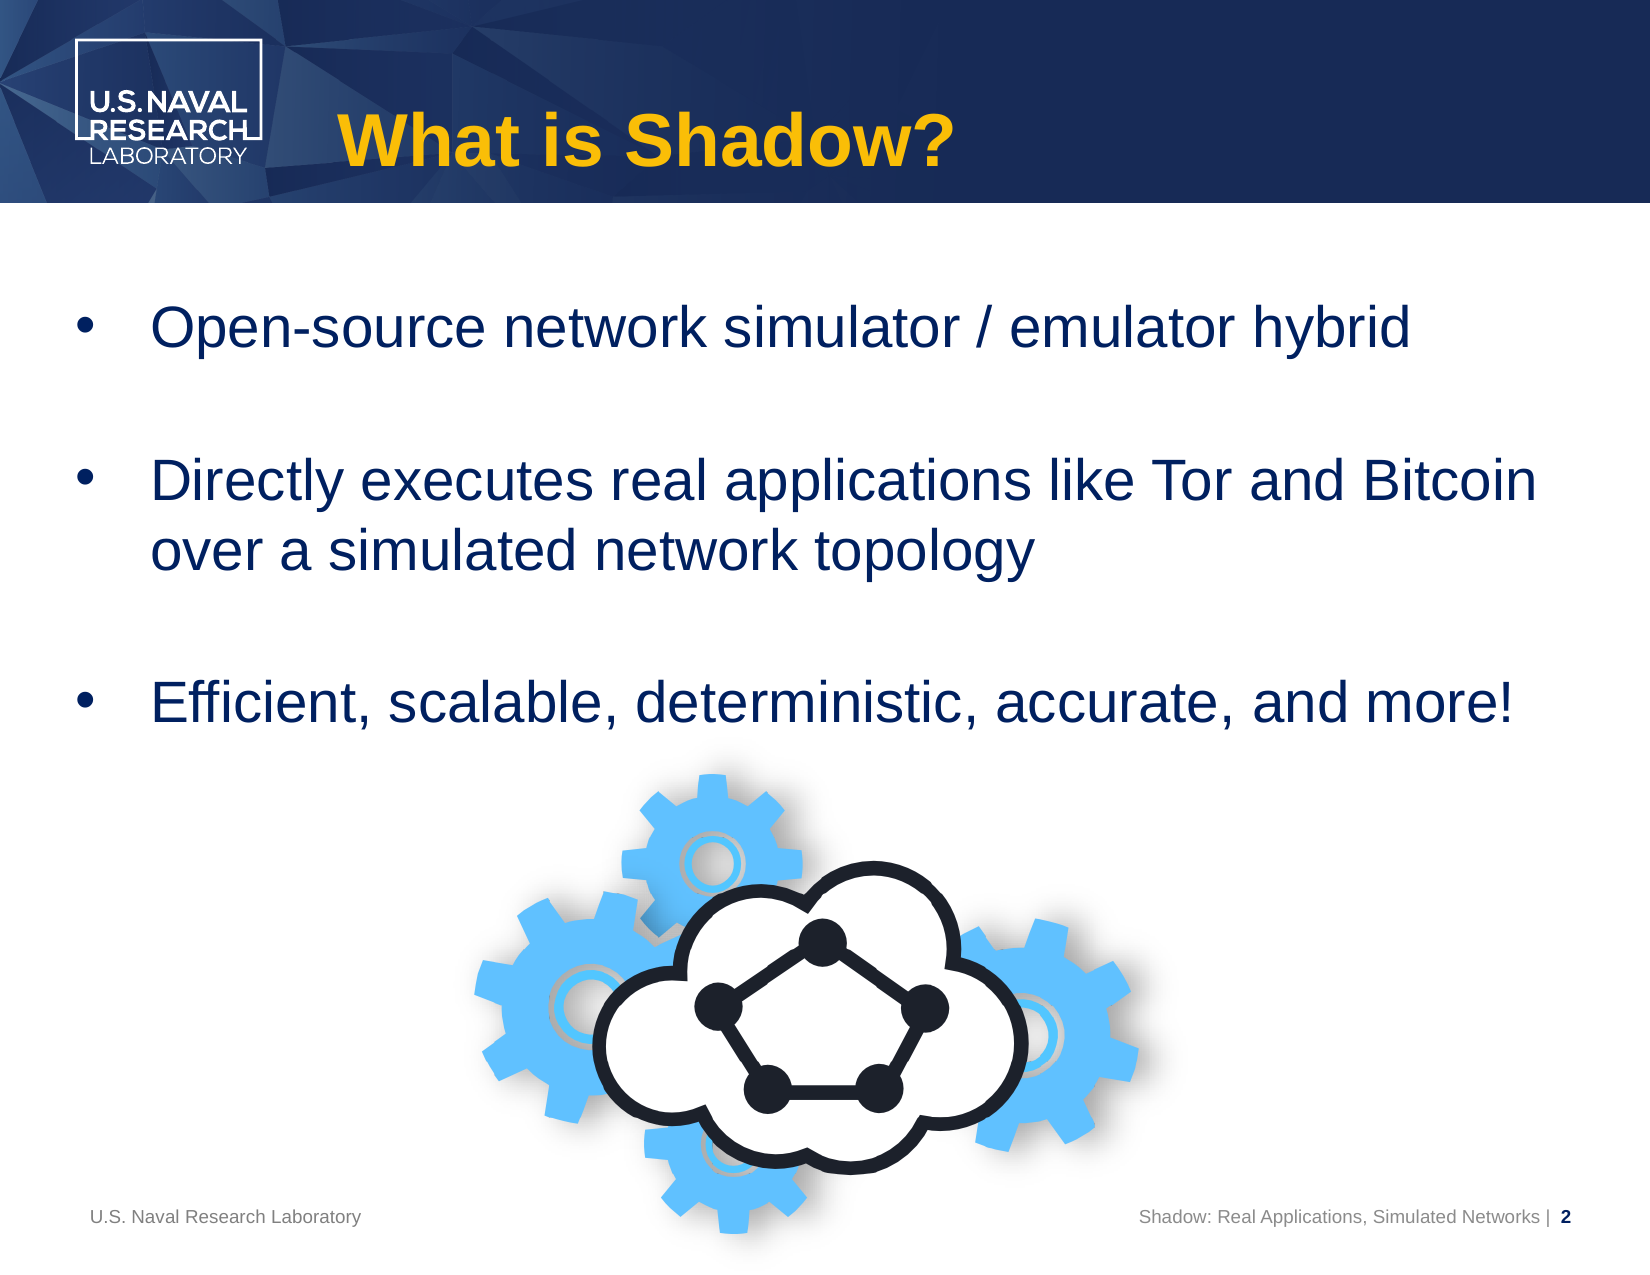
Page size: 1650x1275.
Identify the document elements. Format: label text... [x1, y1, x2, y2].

slide_number Shadow: Real Applications, Simulated Networks | 2 [1204, 1181, 1572, 1250]
picture [0, 0, 1650, 203]
picture [440, 725, 1204, 1275]
list Open-source network simulator / emulator hybrid Directly executes real applications like Tor and Bitcoin over a simulated network topology Efficient, scalable, deterministic, accurate, and more! [75, 289, 1572, 1152]
title What is Shadow? [337, 104, 1538, 180]
footer U.S. Naval Research Laboratory [75, 1181, 440, 1250]
